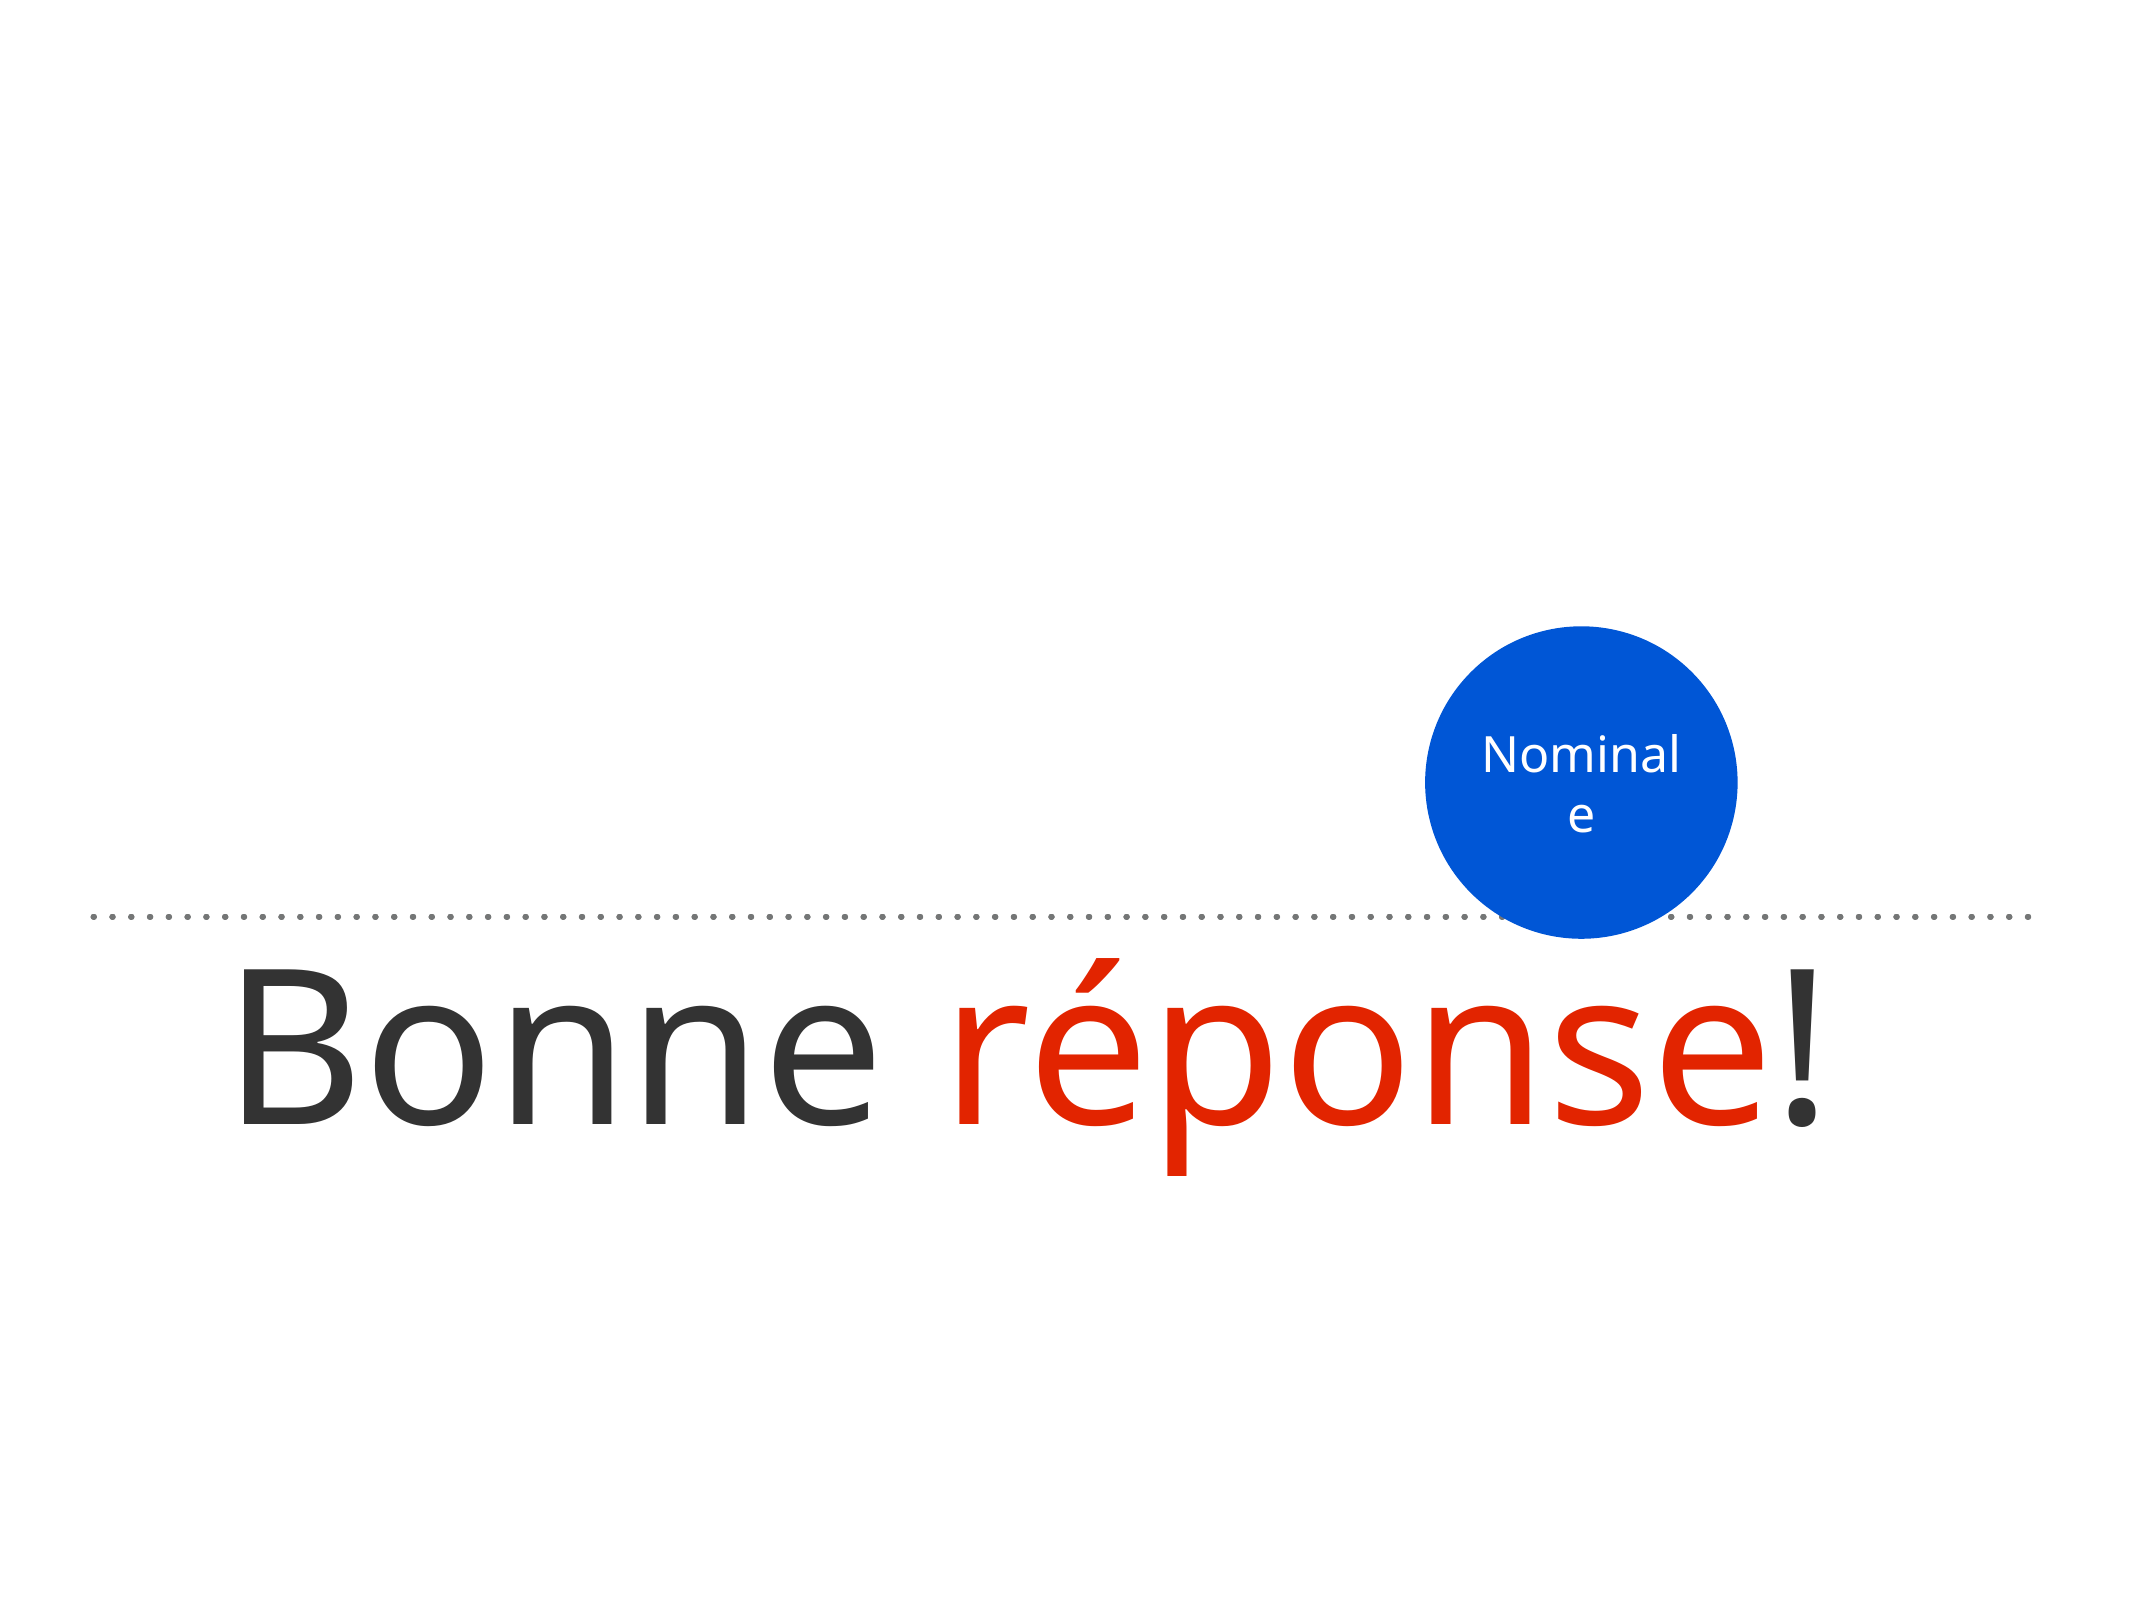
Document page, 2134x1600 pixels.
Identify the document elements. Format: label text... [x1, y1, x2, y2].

title Bonne réponse! [54, 325, 2002, 1177]
text_box Nominale [1425, 626, 1738, 939]
